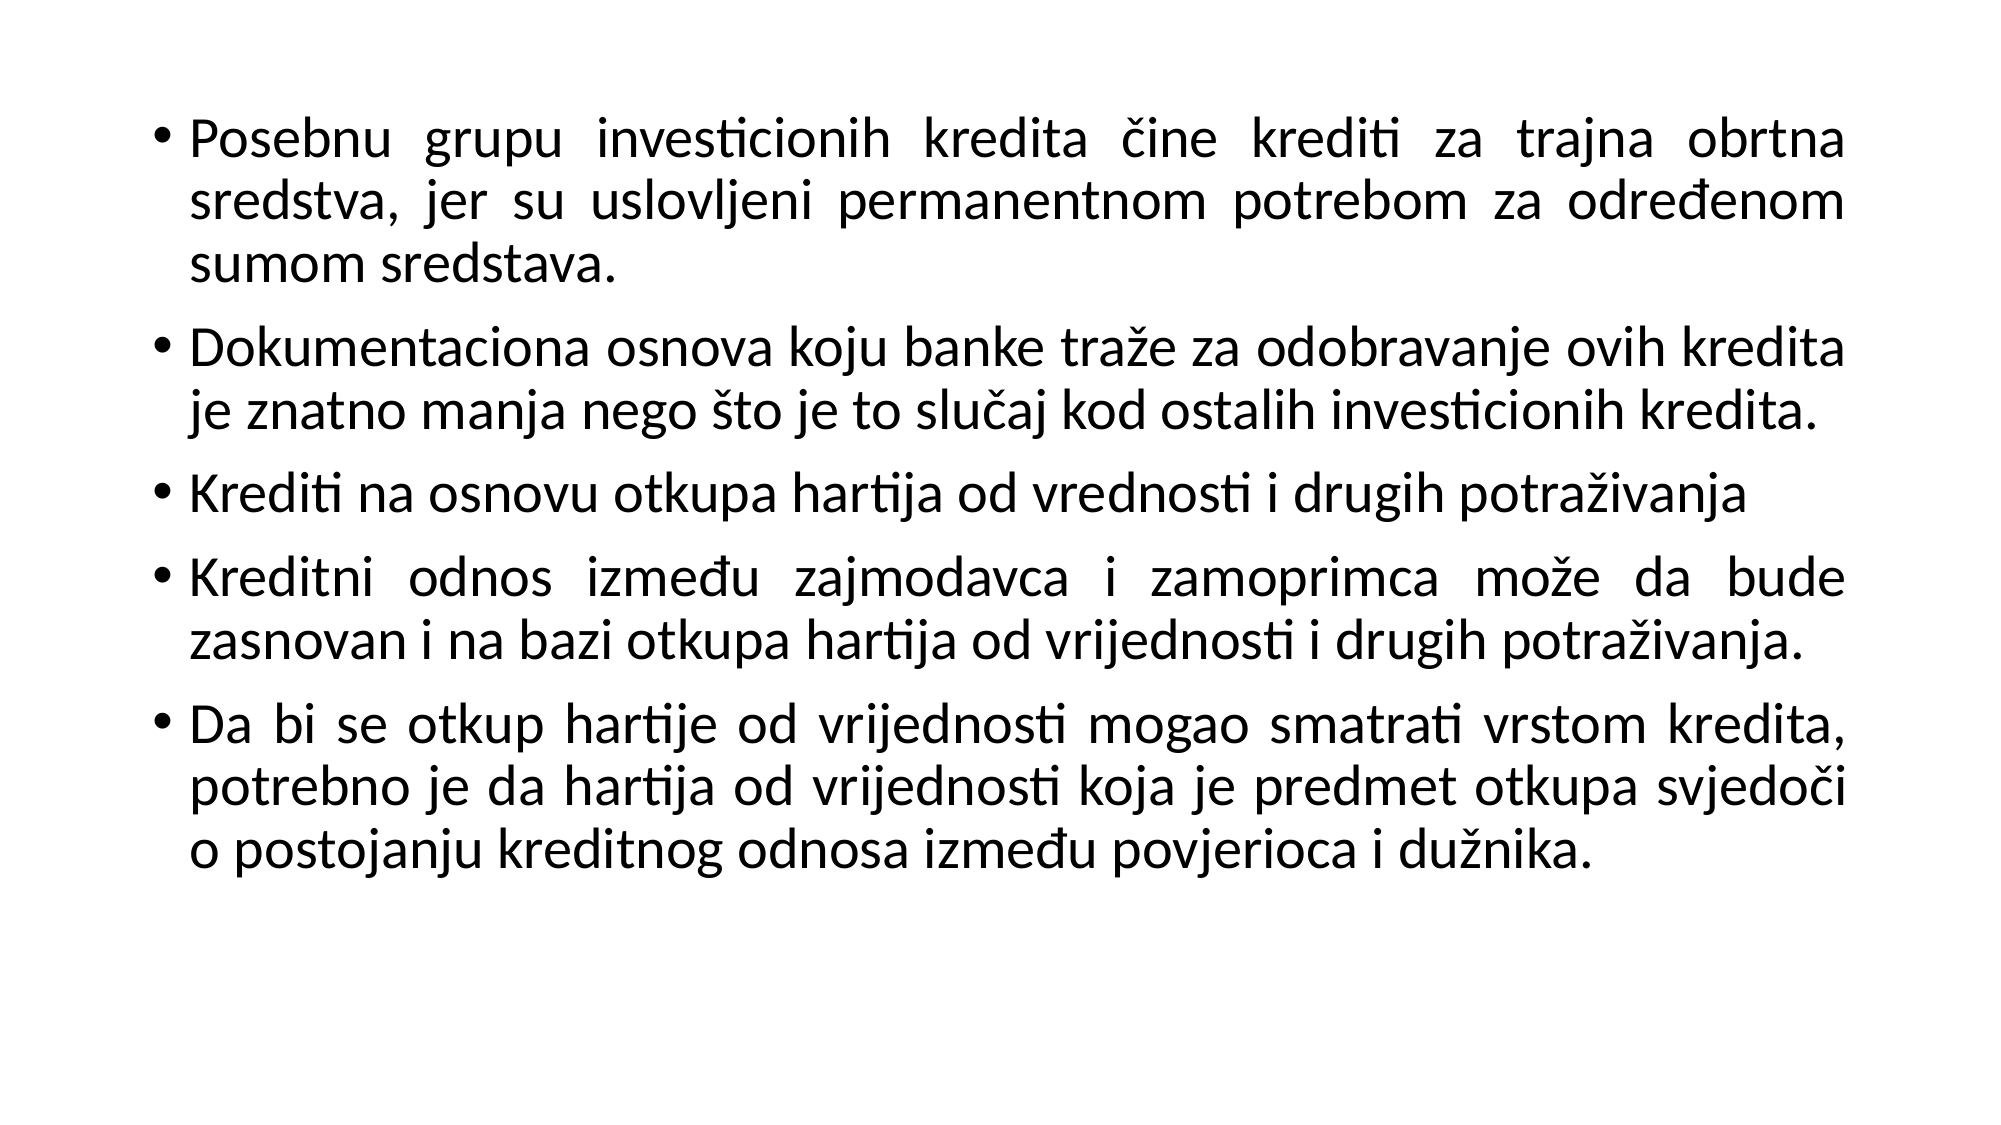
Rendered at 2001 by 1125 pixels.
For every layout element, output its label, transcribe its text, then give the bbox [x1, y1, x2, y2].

list Posebnu grupu investicionih kredita čine krediti za trajna obrtna sredstva, jer su uslovljeni permanentnom potrebom za određenom sumom sredstava. Dokumentaciona osnova koju banke traže za odobravanje ovih kredita je znatno manja nego što je to slučaj kod ostalih investicionih kredita. Krediti na osnovu otkupa hartija od vrednosti i drugih potraživanja Kreditni odnos između zajmodavca i zamoprimca može da bude zasnovan i na bazi otkupa hartija od vrijednosti i drugih potraživanja. Da bi se otkup hartije od vrijednosti mogao smatrati vrstom kredita, potrebno je da hartija od vrijednosti koja je predmet otkupa svjedoči o postojanju kreditnog odnosa između povjerioca i dužnika. [137, 99, 1863, 1014]
